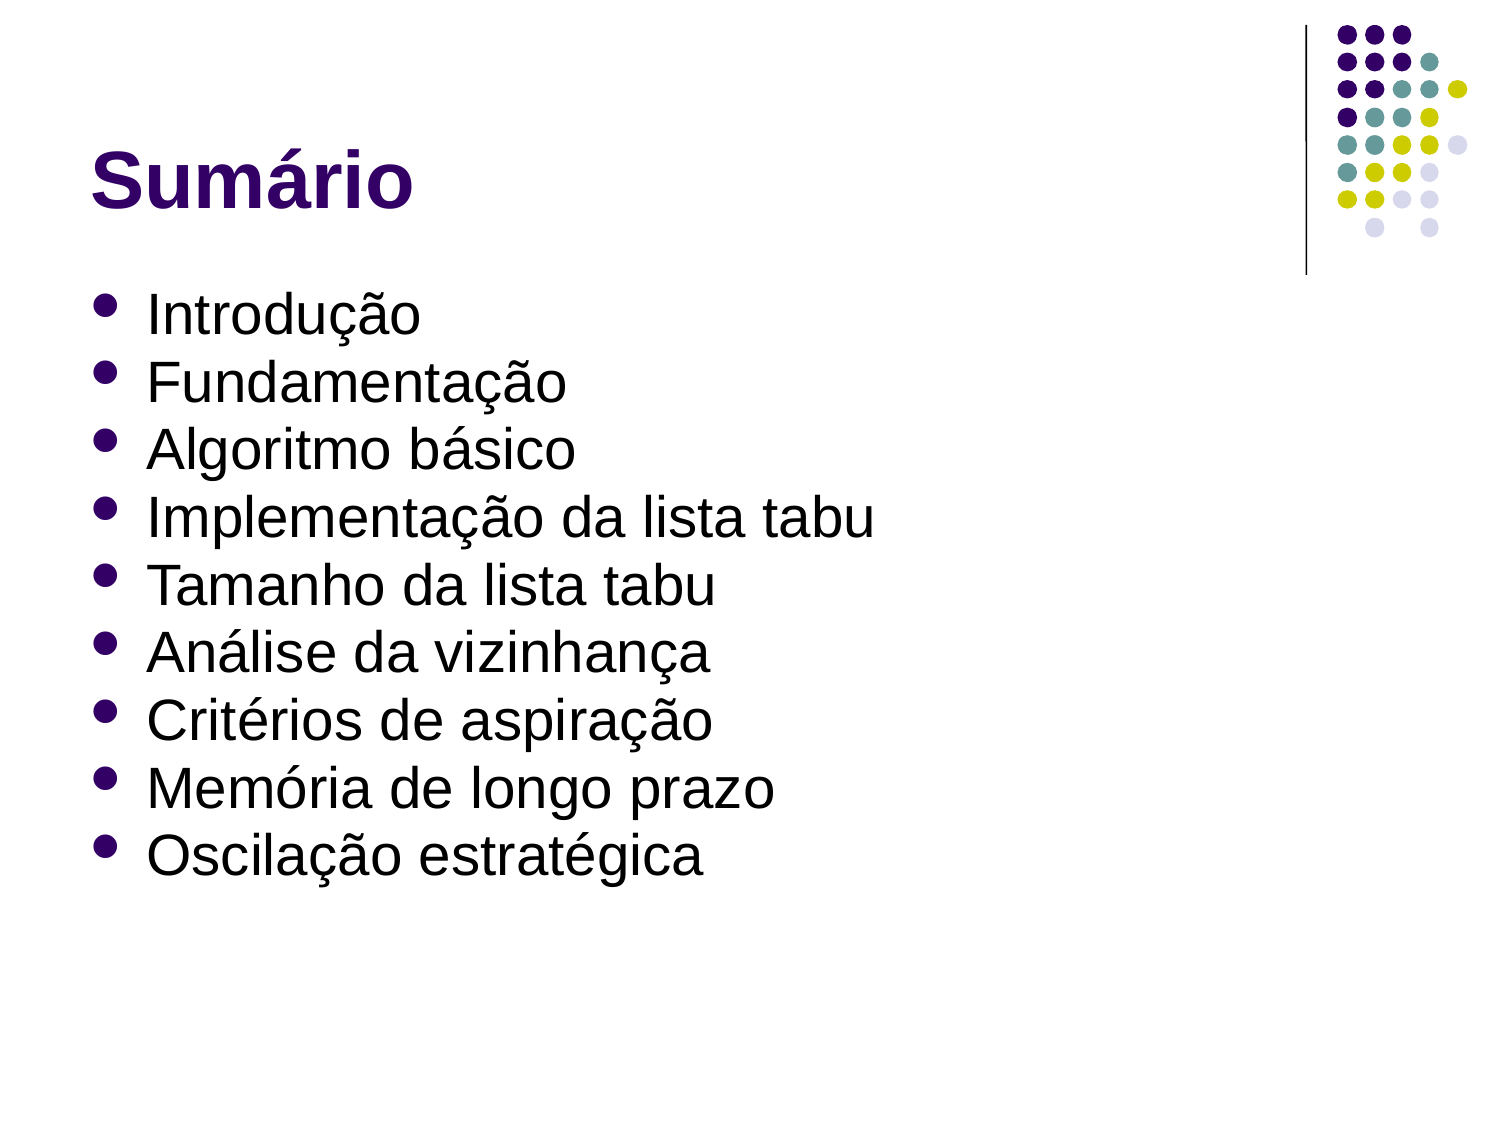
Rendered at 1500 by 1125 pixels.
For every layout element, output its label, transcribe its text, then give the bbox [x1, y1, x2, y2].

title Sumário [75, 20, 1313, 233]
list Introdução Fundamentação Algoritmo básico Implementação da lista tabu Tamanho da lista tabu Análise da vizinhança Critérios de aspiração Memória de longo prazo Oscilação estratégica [75, 282, 1425, 1006]
